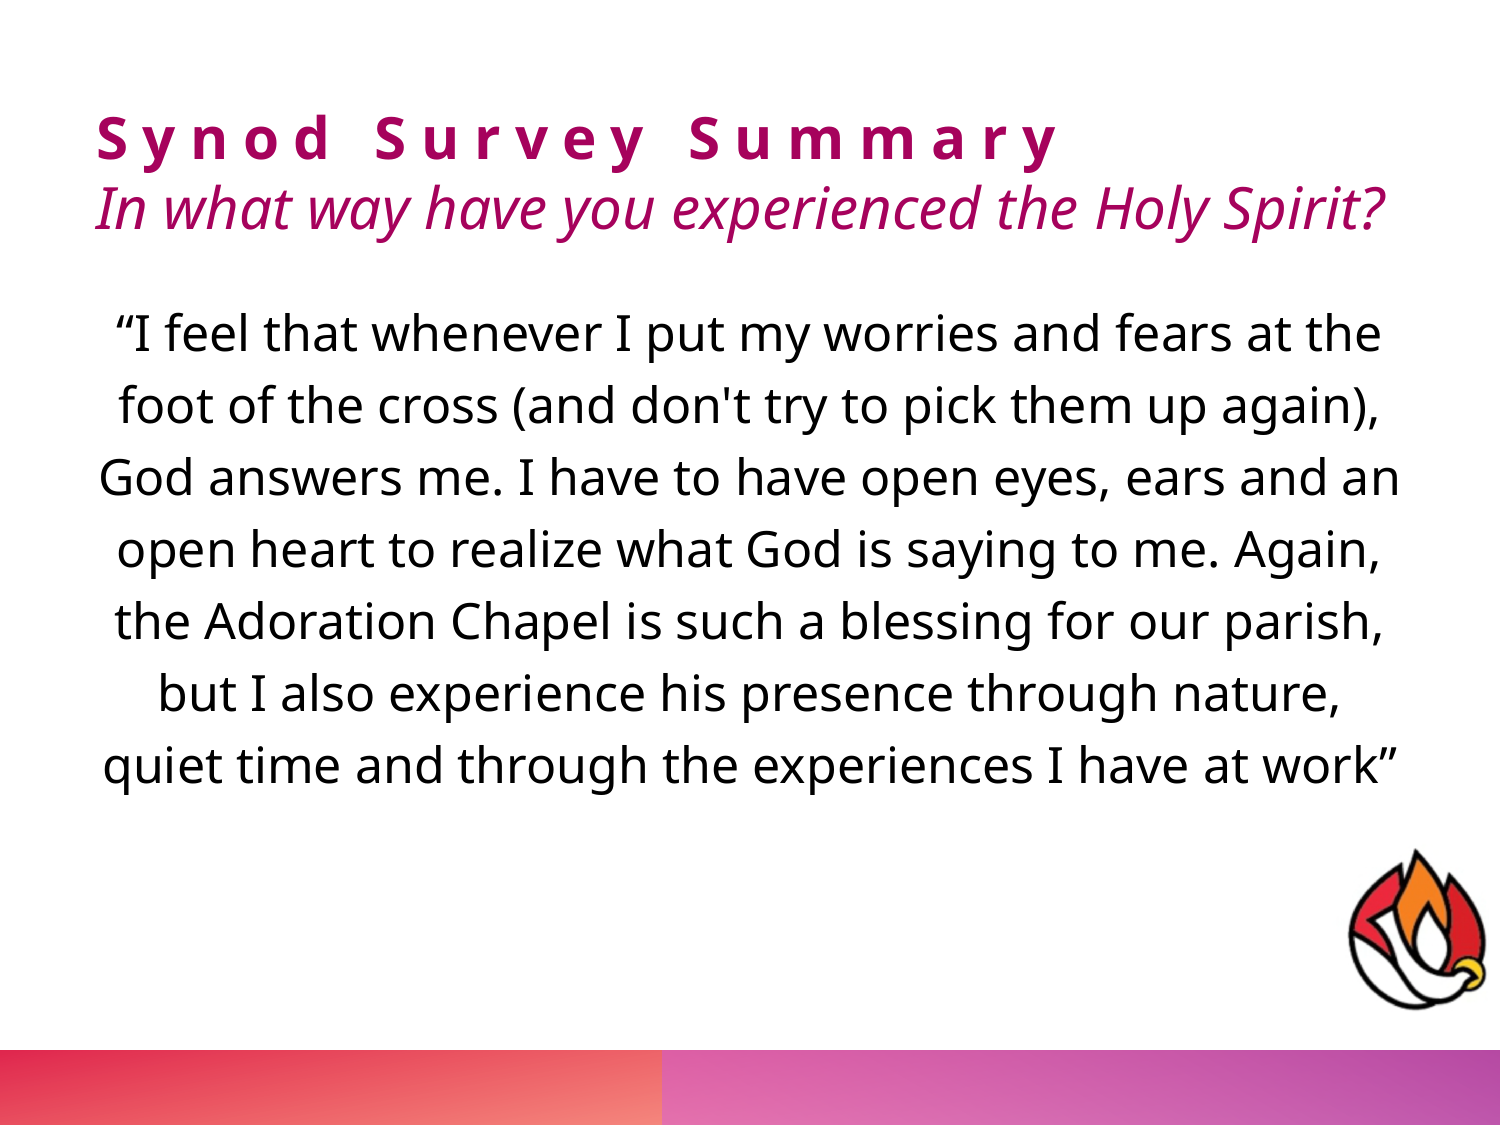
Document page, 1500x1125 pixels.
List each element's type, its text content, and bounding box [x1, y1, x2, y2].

title Synod Survey Summary In what way have you experienced the Holy Spirit? [96, 70, 1404, 242]
list “I feel that whenever I put my worries and fears at the foot of the cross (and don't try to pick them up again), God answers me. I have to have open eyes, ears and an open heart to realize what God is saying to me. Again, the Adoration Chapel is such a blessing for our parish, but I also experience his presence through nature, quiet time and through the experiences I have at work” [96, 289, 1404, 948]
picture [1332, 824, 1489, 1043]
